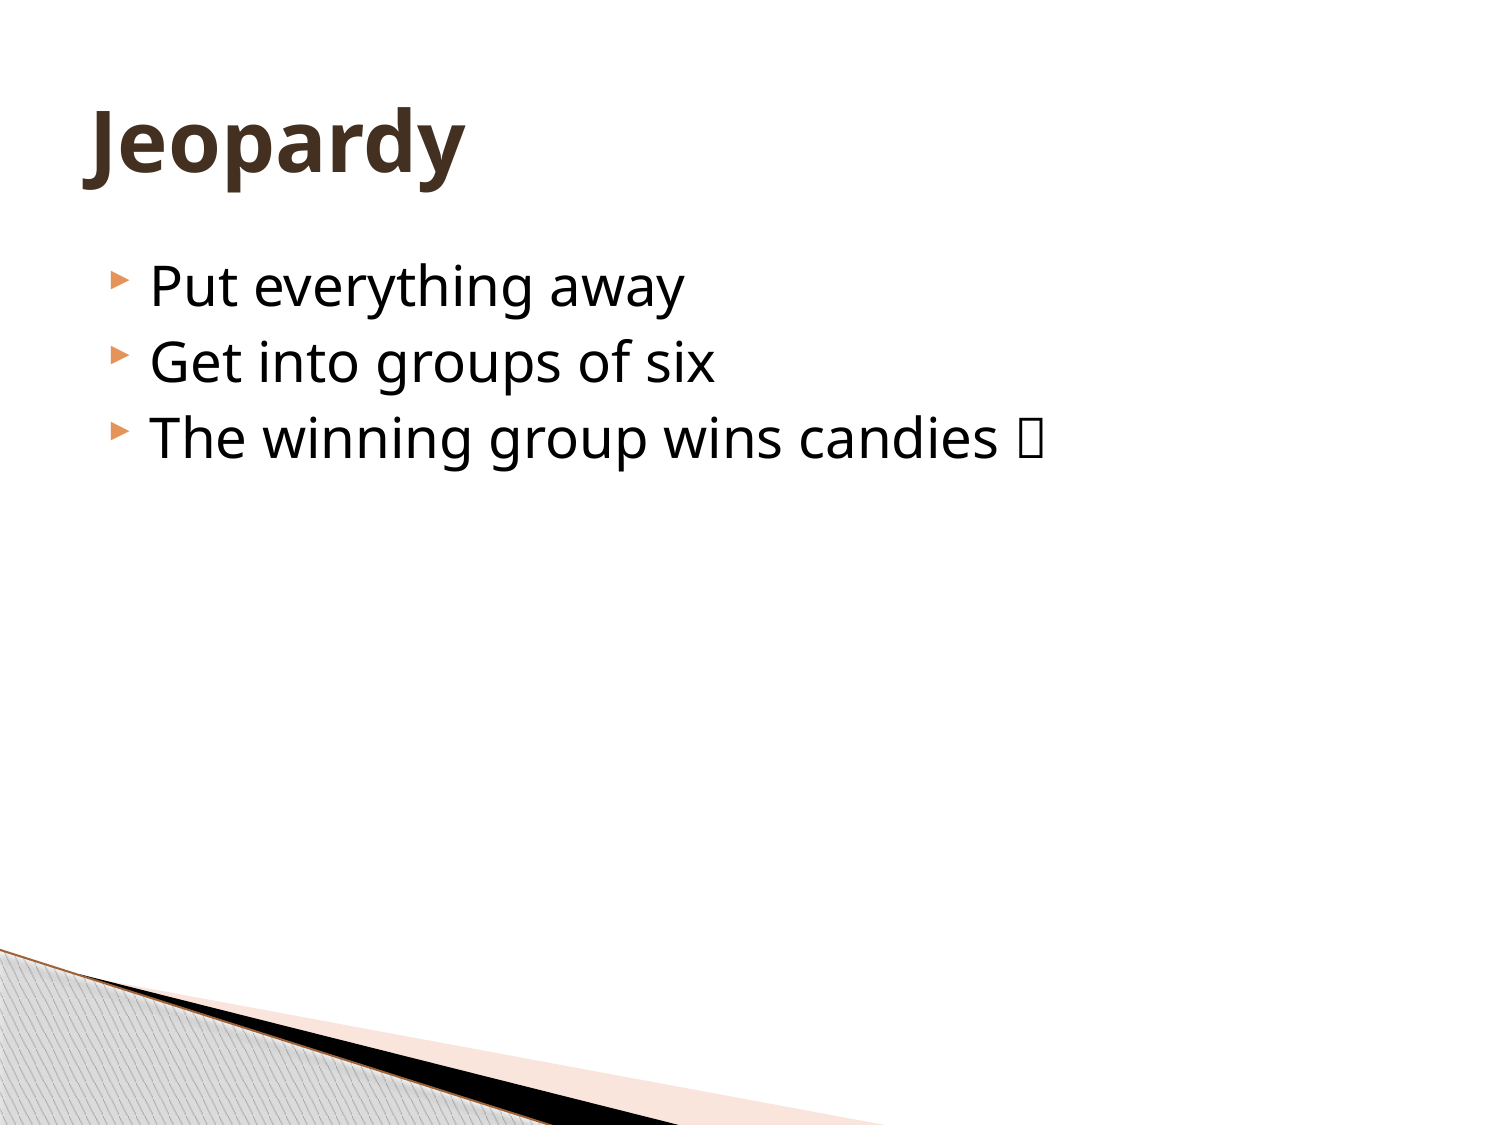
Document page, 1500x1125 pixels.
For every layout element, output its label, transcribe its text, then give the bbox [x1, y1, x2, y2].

title Jeopardy [75, 45, 1425, 233]
list Put everything away Get into groups of six The winning group wins candies  [75, 243, 1425, 986]
